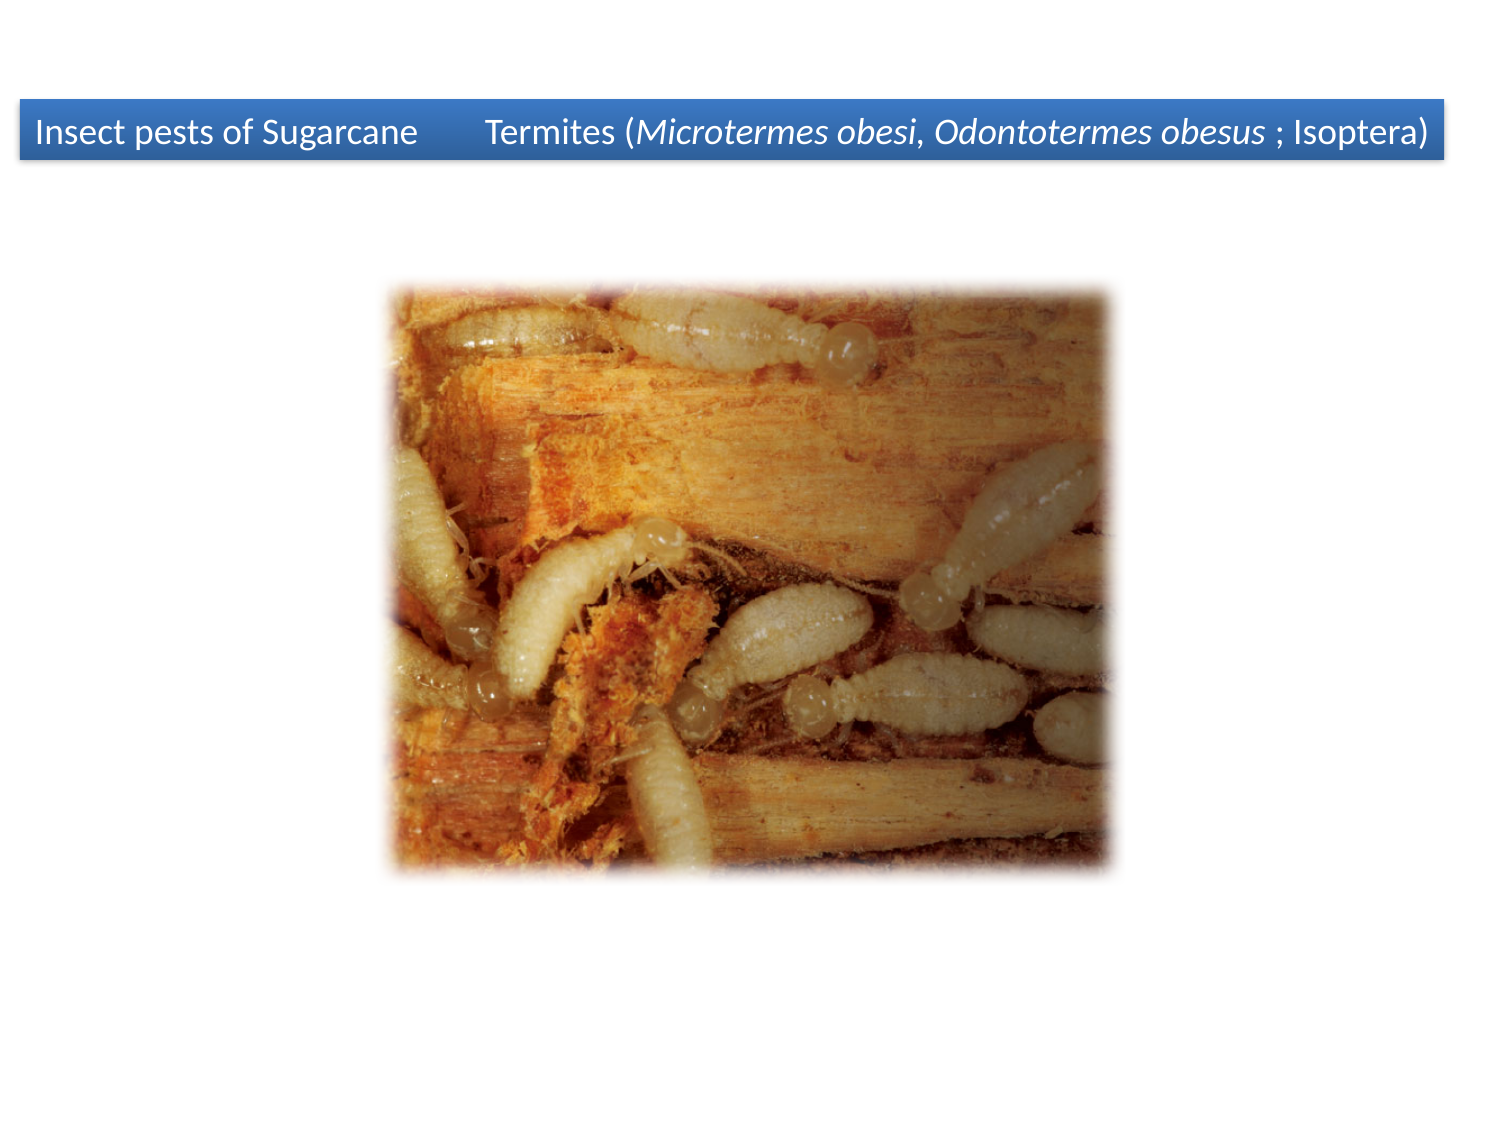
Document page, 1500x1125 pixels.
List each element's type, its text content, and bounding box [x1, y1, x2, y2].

text_box Insect pests of Sugarcane Termites (Microtermes obesi, Odontotermes obesus ; Isoptera) [19, 99, 1445, 160]
picture [374, 274, 1126, 887]
